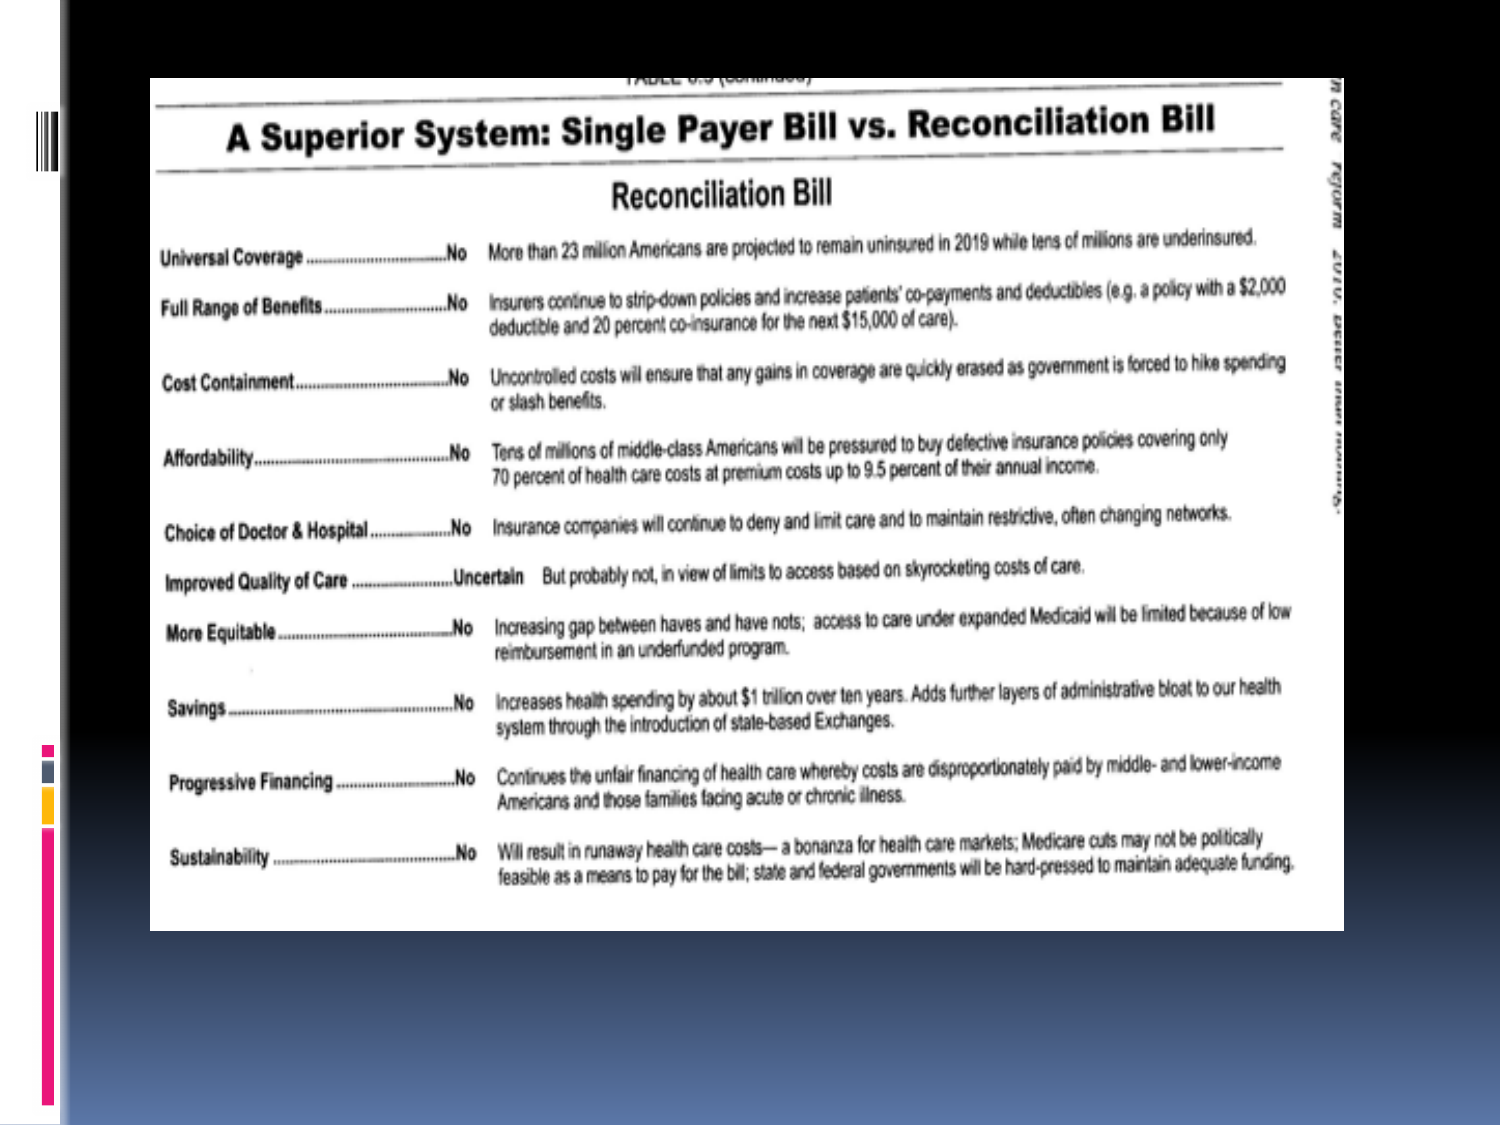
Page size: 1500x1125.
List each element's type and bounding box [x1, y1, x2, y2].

picture [149, 77, 1344, 931]
